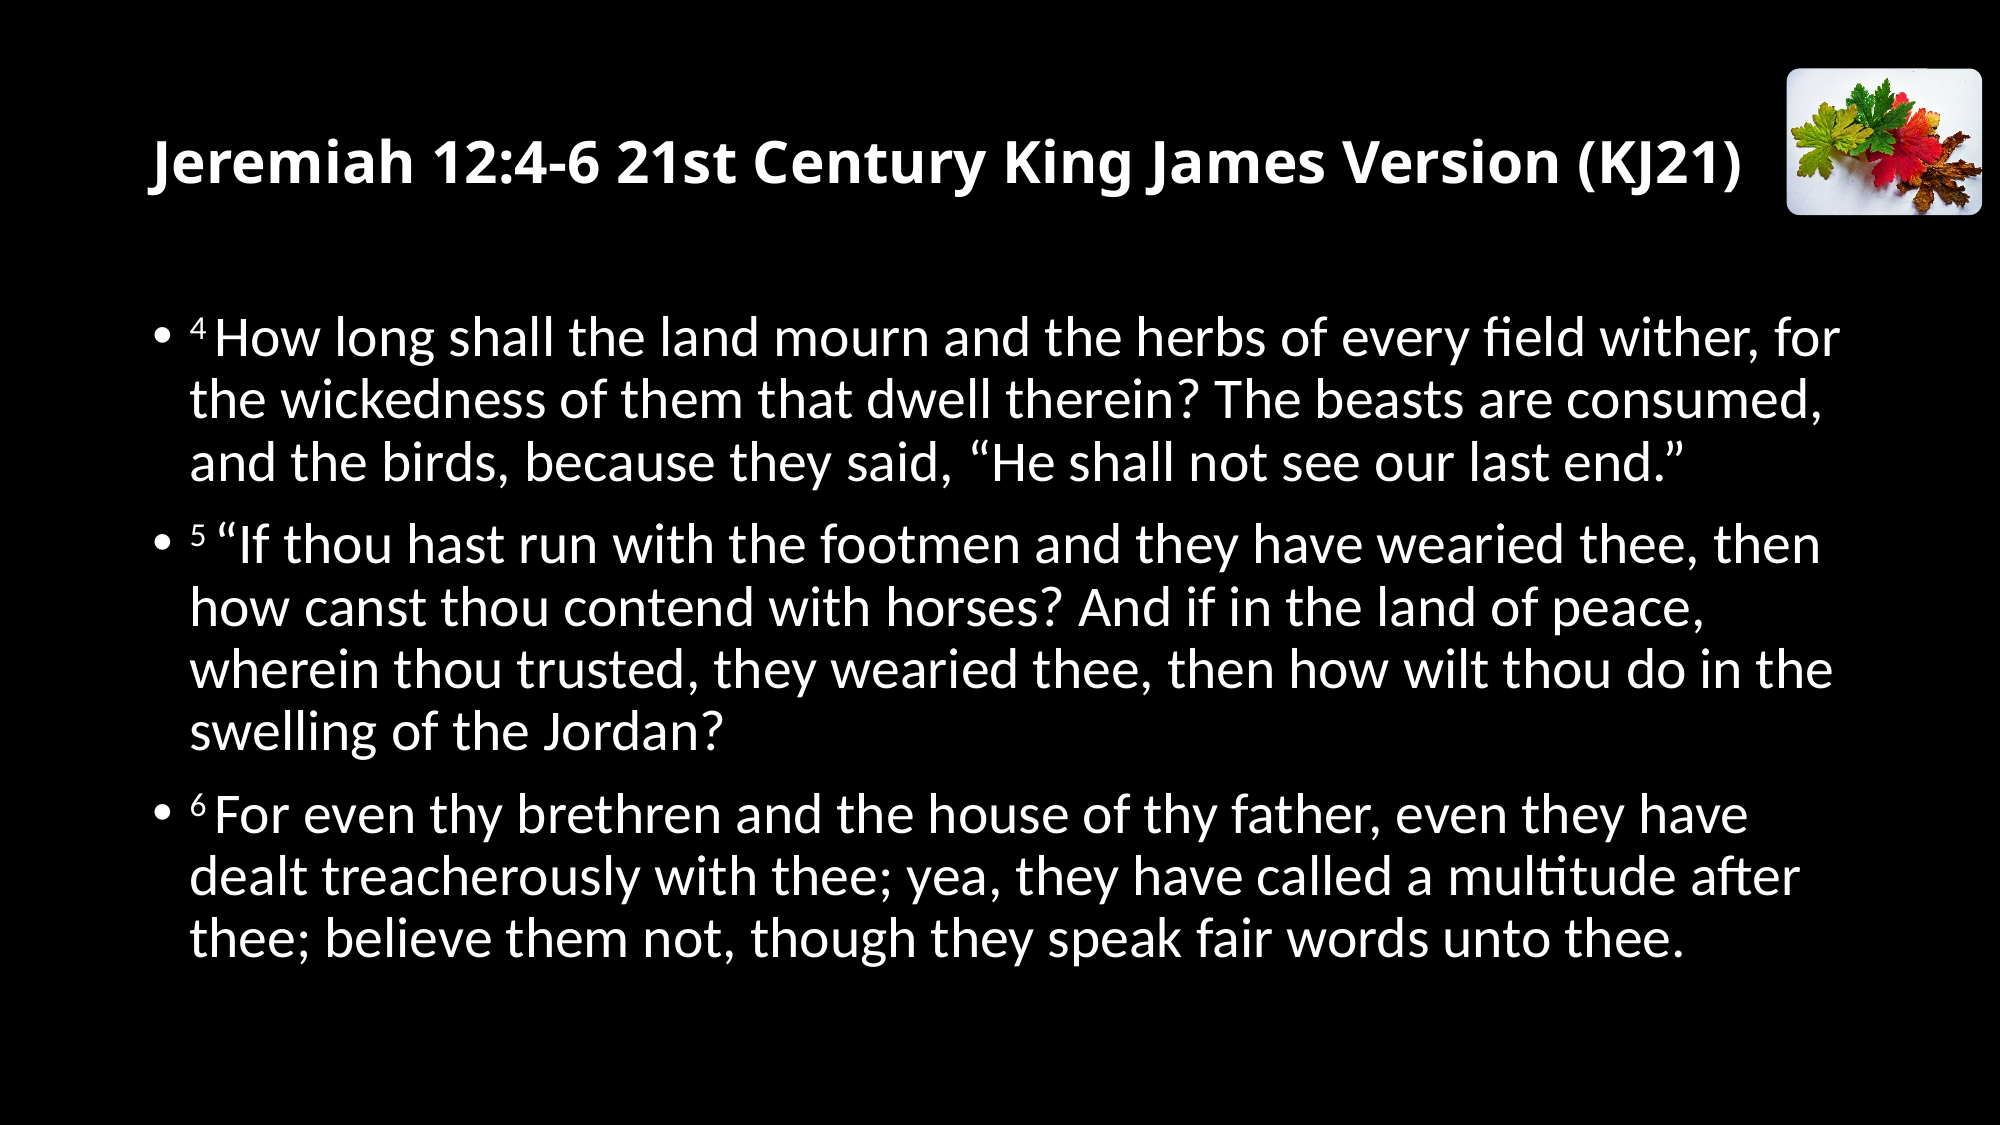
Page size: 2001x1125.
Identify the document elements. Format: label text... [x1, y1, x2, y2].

picture [1786, 68, 1983, 216]
list 4 How long shall the land mourn and the herbs of every field wither, for the wickedness of them that dwell therein? The beasts are consumed, and the birds, because they said, “He shall not see our last end.” 5 “If thou hast run with the footmen and they have wearied thee, then how canst thou contend with horses? And if in the land of peace, wherein thou trusted, they wearied thee, then how wilt thou do in the swelling of the Jordan? 6 For even thy brethren and the house of thy father, even they have dealt treacherously with thee; yea, they have called a multitude after thee; believe them not, though they speak fair words unto thee. [137, 299, 1863, 1036]
title Jeremiah 12:4-6 21st Century King James Version (KJ21) [137, 59, 1863, 278]
